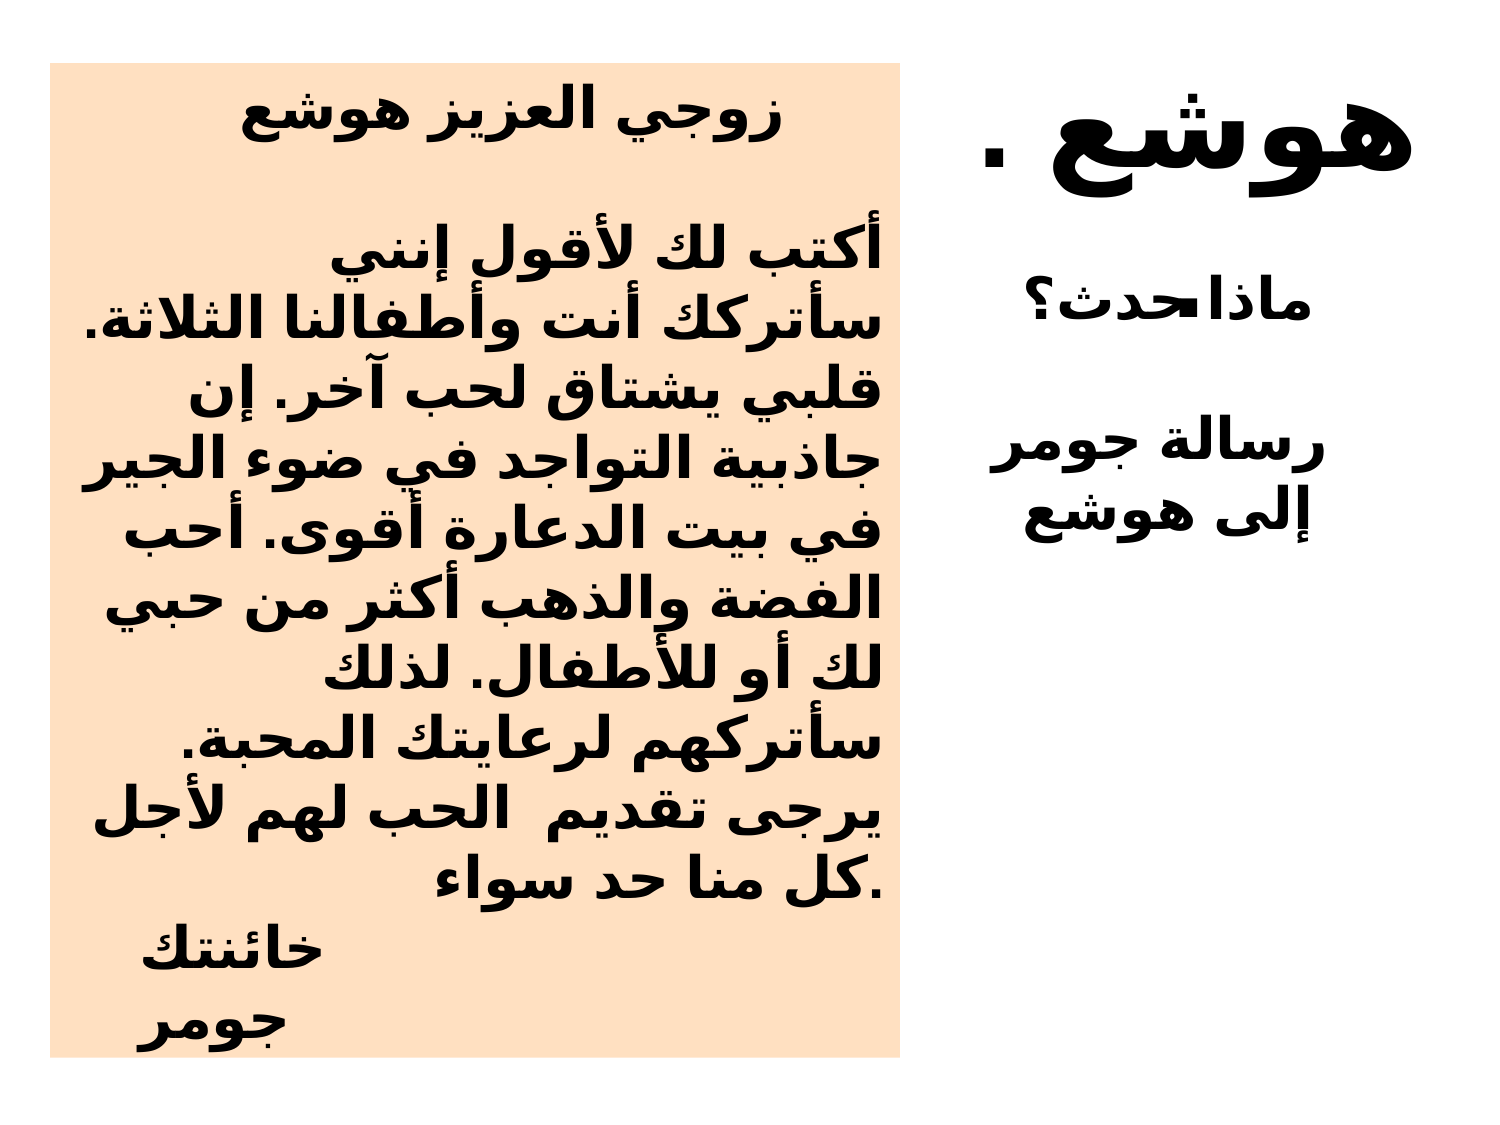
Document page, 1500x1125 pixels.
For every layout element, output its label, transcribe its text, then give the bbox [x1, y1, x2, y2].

text_box زوجي العزيز هوشع أكتب لك لأقول إنني سأتركك أنت وأطفالنا الثلاثة. قلبي يشتاق لحب آخر. إن جاذبية التواجد في ضوء الجير في بيت الدعارة أقوى. أحب الفضة والذهب أكثر من حبي لك أو للأطفال. لذلك سأتركهم لرعايتك المحبة. يرجى تقديم الحب لهم لأجل كل منا حد سواء. خائنتك جومر [50, 63, 900, 1058]
text_box ماذا حدث؟ رسالة جومر إلى هوشع [977, 254, 1360, 689]
text_box . هوشع . [928, 34, 1450, 350]
